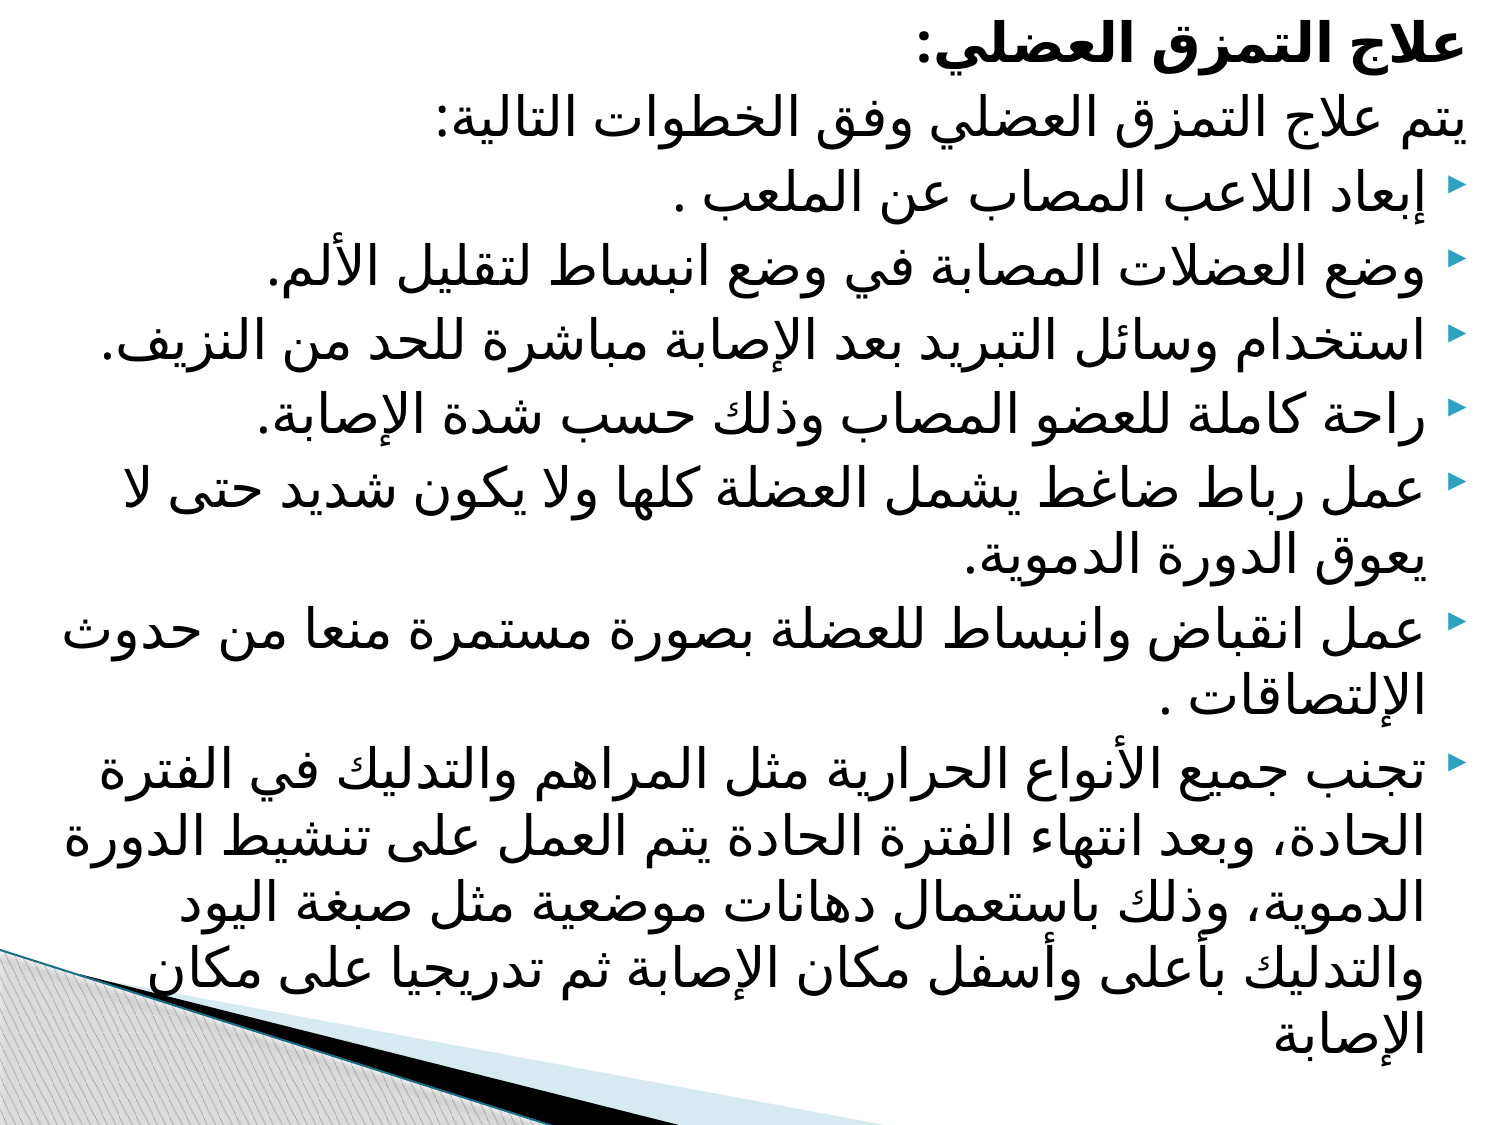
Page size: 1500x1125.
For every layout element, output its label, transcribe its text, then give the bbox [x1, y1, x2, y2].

list علاج التمزق العضلي: يتم علاج التمزق العضلي وفق الخطوات التالية: إبعاد اللاعب المصاب عن الملعب . وضع العضلات المصابة في وضع انبساط لتقليل الألم. استخدام وسائل التبريد بعد الإصابة مباشرة للحد من النزيف. راحة كاملة للعضو المصاب وذلك حسب شدة الإصابة. عمل رباط ضاغط يشمل العضلة كلها ولا يكون شديد حتى لا يعوق الدورة الدموية. عمل انقباض وانبساط للعضلة بصورة مستمرة منعا من حدوث الإلتصاقات . تجنب جميع الأنواع الحرارية مثل المراهم والتدليك في الفترة الحادة، وبعد انتهاء الفترة الحادة يتم العمل على تنشيط الدورة الدموية، وذلك باستعمال دهانات موضعية مثل صبغة اليود والتدليك بأعلى وأسفل مكان الإصابة ثم تدريجيا على مكان الإصابة [23, 0, 1500, 1090]
